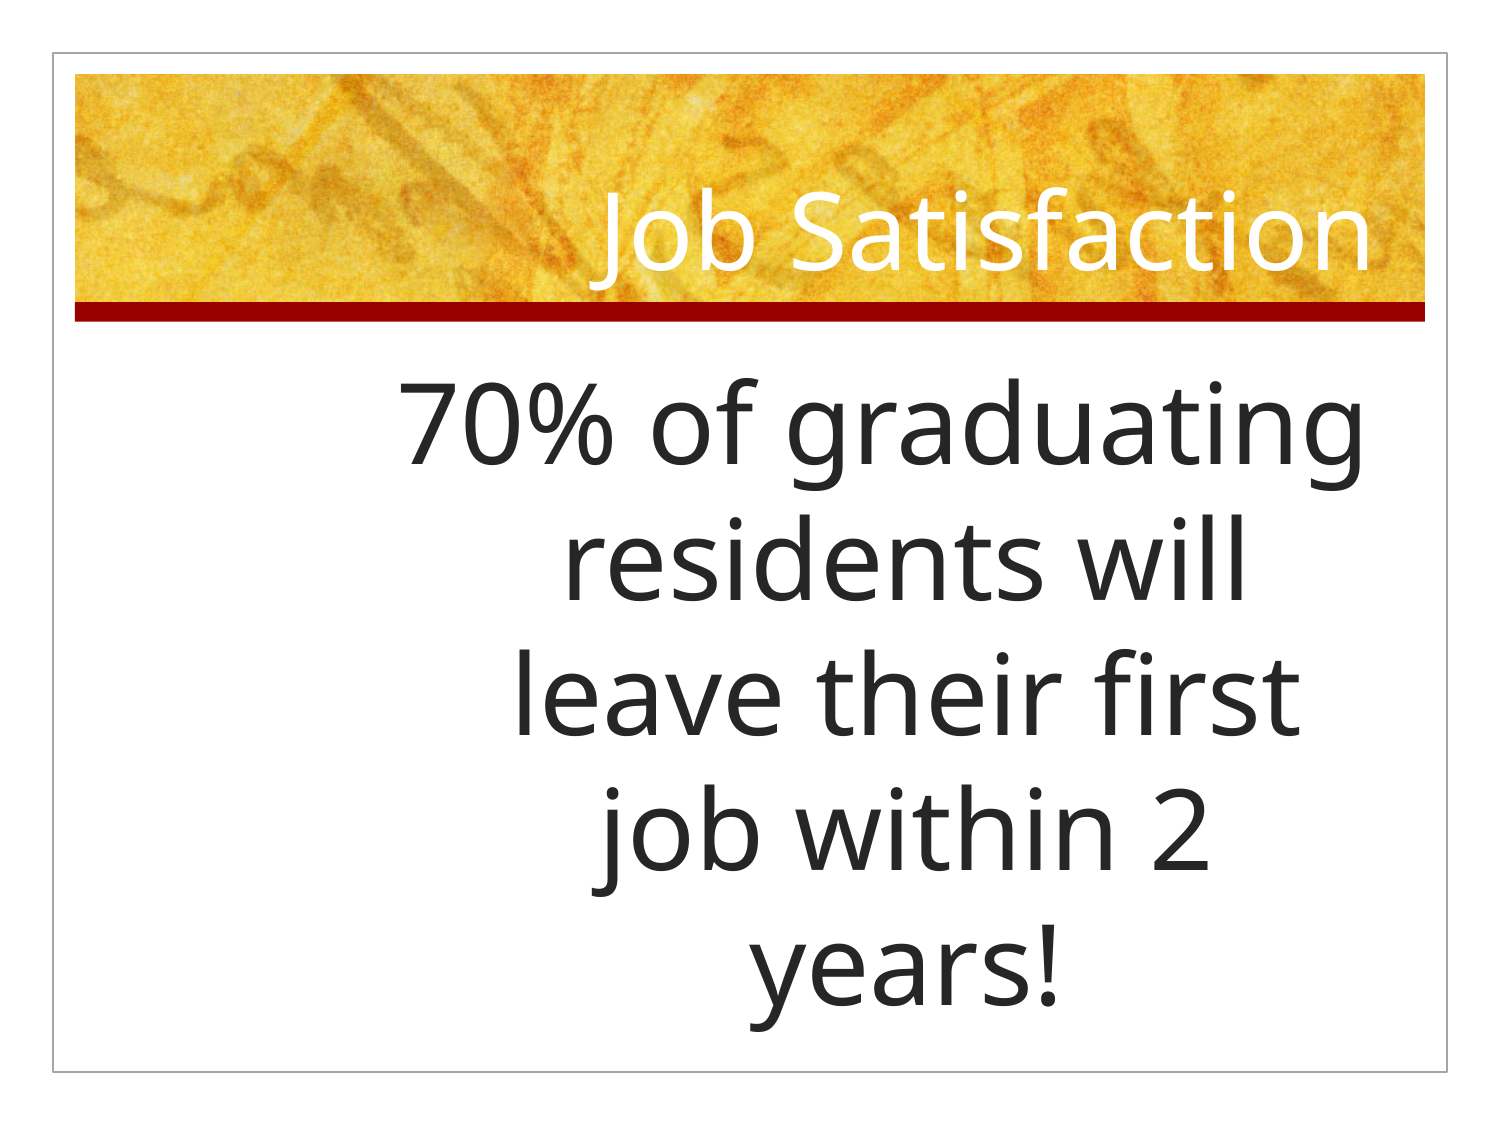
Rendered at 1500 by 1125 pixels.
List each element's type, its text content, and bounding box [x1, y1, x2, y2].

title Job Satisfaction [108, 74, 1392, 292]
list 70% of graduating residents will leave their first job within 2 years! [374, 374, 1392, 1006]
picture [75, 74, 1425, 302]
